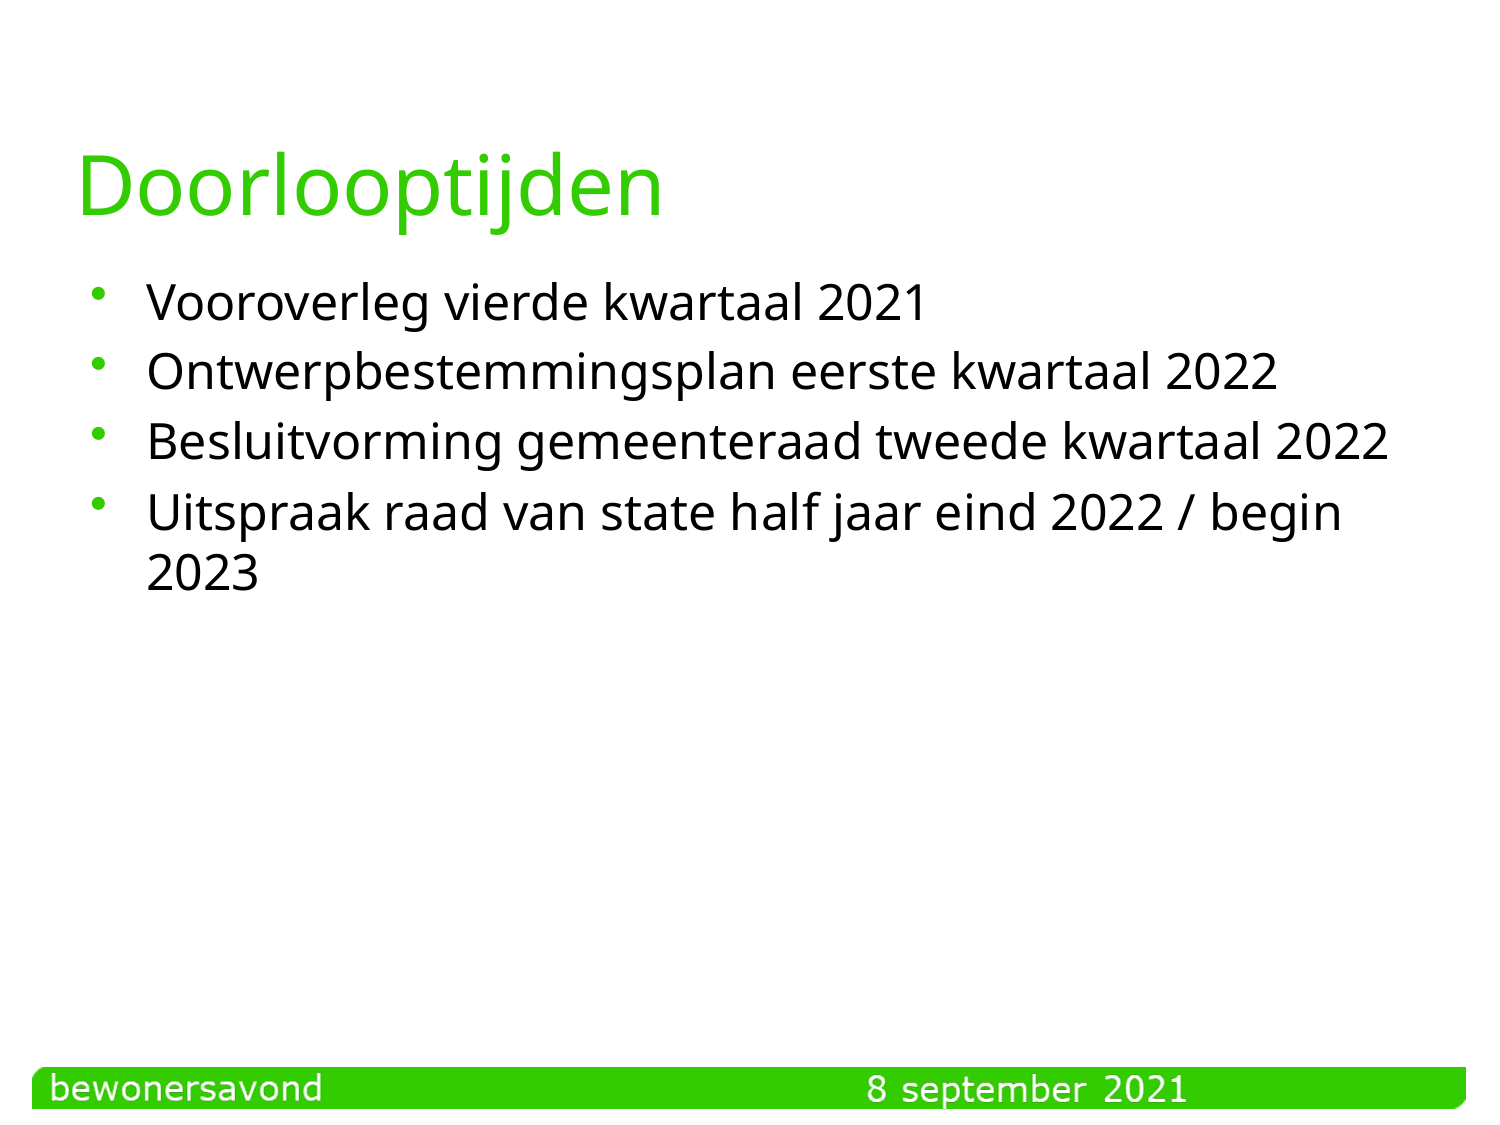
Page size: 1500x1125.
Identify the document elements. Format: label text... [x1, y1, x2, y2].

list Vooroverleg vierde kwartaal 2021 Ontwerpbestemmingsplan eerste kwartaal 2022 Besluitvorming gemeenteraad tweede kwartaal 2022 Uitspraak raad van state half jaar eind 2022 / begin 2023 [75, 262, 1425, 1005]
picture [26, 1054, 1466, 1125]
title Doorlooptijden [75, 45, 1425, 233]
